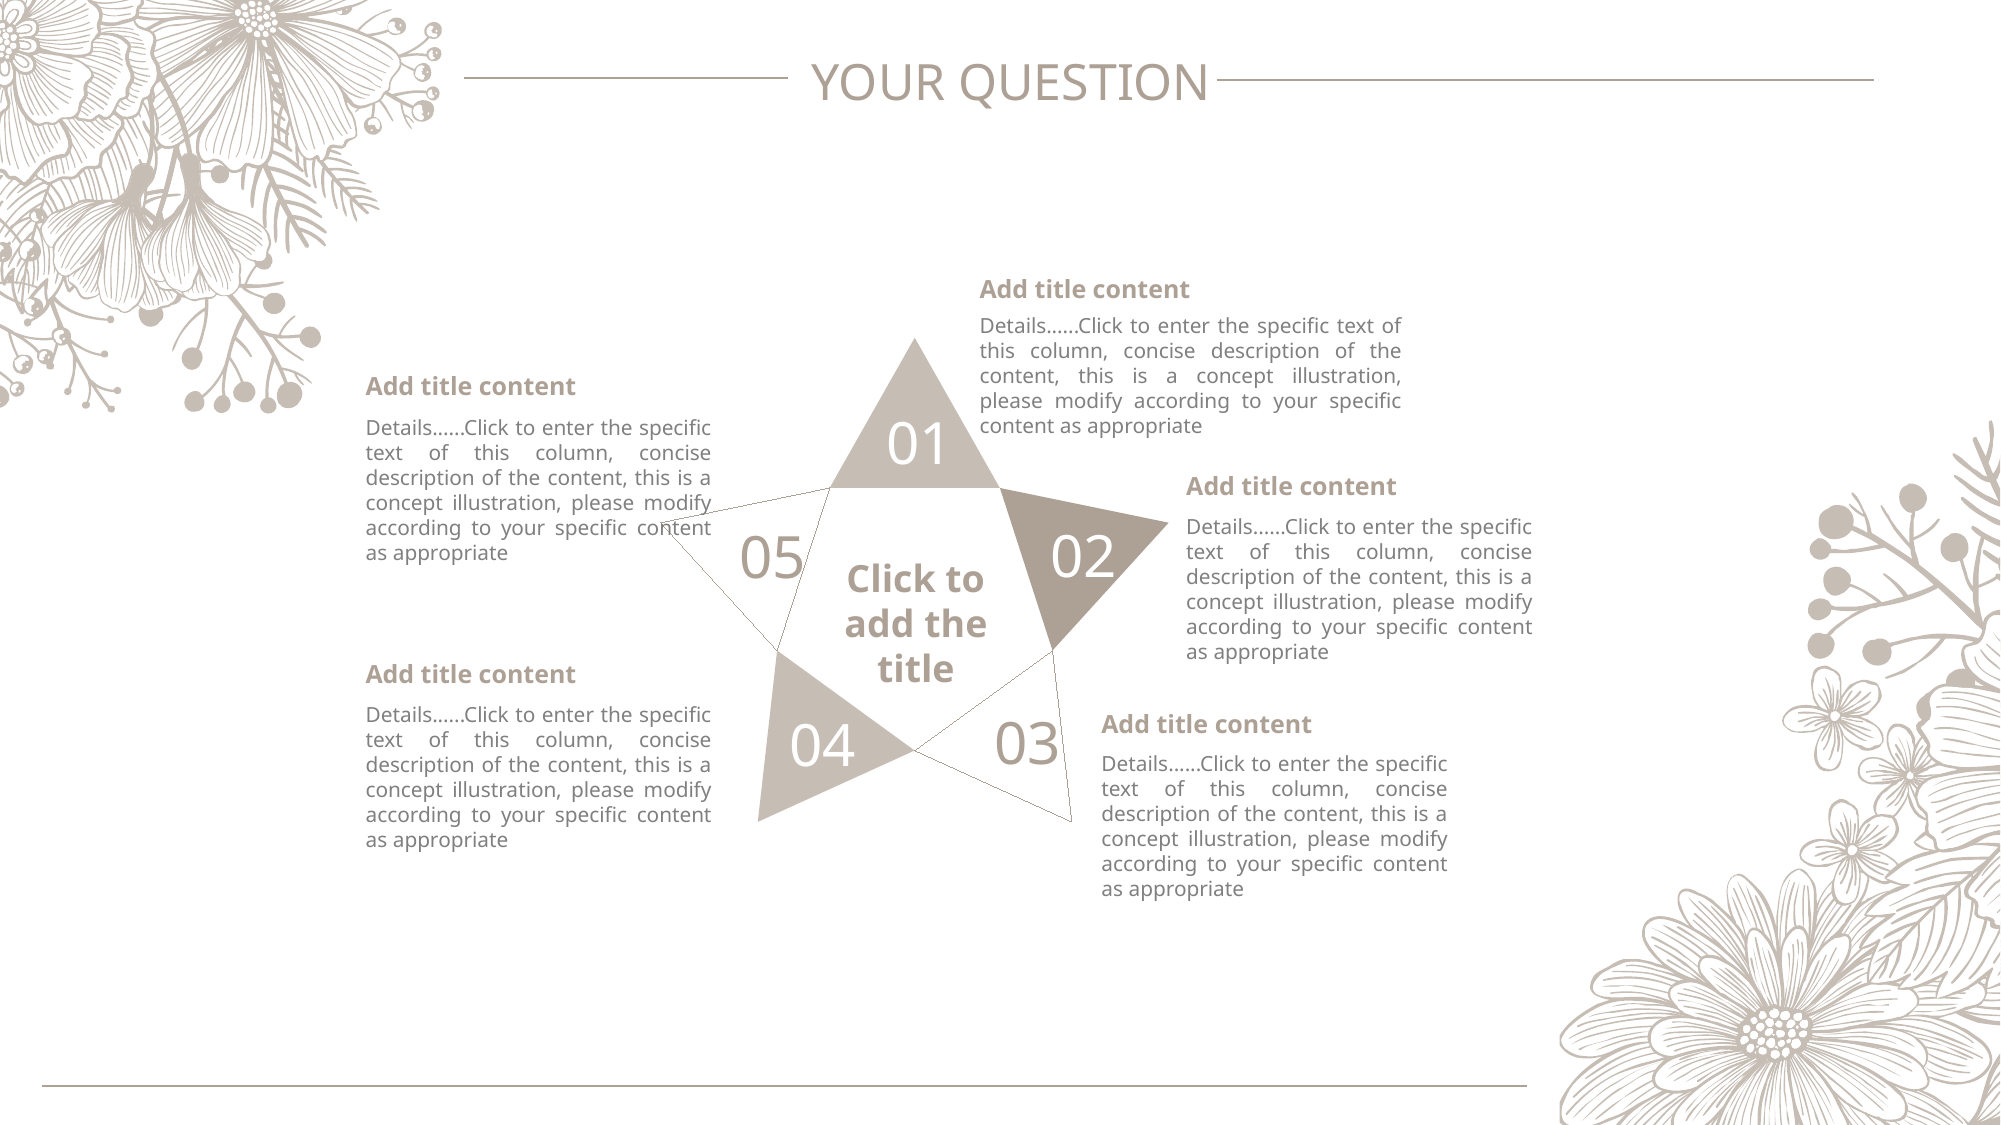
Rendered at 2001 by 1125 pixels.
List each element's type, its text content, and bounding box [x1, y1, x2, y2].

text_box Add title content [1101, 708, 1422, 739]
text_box [757, 650, 857, 822]
text_box [699, 487, 830, 651]
text_box 01 [885, 406, 955, 477]
text_box Details......Click to enter the specific text of this column, concise description of the content, this is a concept illustration, please modify according to your specific content as appropriate [979, 313, 1402, 438]
text_box [914, 650, 1072, 822]
text_box 02 [1042, 518, 1125, 589]
text_box Click to add the title [834, 555, 998, 691]
text_box Add title content [365, 370, 640, 401]
text_box Details......Click to enter the specific text of this column, concise description of the content, this is a concept illustration, please modify according to your specific content as appropriate [1101, 751, 1448, 901]
text_box [869, 717, 914, 772]
text_box [830, 337, 1000, 488]
text_box [999, 487, 1169, 651]
text_box Details......Click to enter the specific text of this column, concise description of the content, this is a concept illustration, please modify according to your specific content as appropriate [365, 414, 712, 565]
text_box 05 [728, 520, 818, 591]
text_box Details......Click to enter the specific text of this column, concise description of the content, this is a concept illustration, please modify according to your specific content as appropriate [1186, 513, 1533, 664]
text_box Add title content [979, 273, 1300, 304]
text_box Details......Click to enter the specific text of this column, concise description of the content, this is a concept illustration, please modify according to your specific content as appropriate [365, 701, 712, 852]
text_box 04 [777, 708, 869, 779]
text_box 03 [983, 705, 1072, 776]
text_box Add title content [365, 658, 671, 689]
text_box Add title content [1186, 470, 1507, 501]
